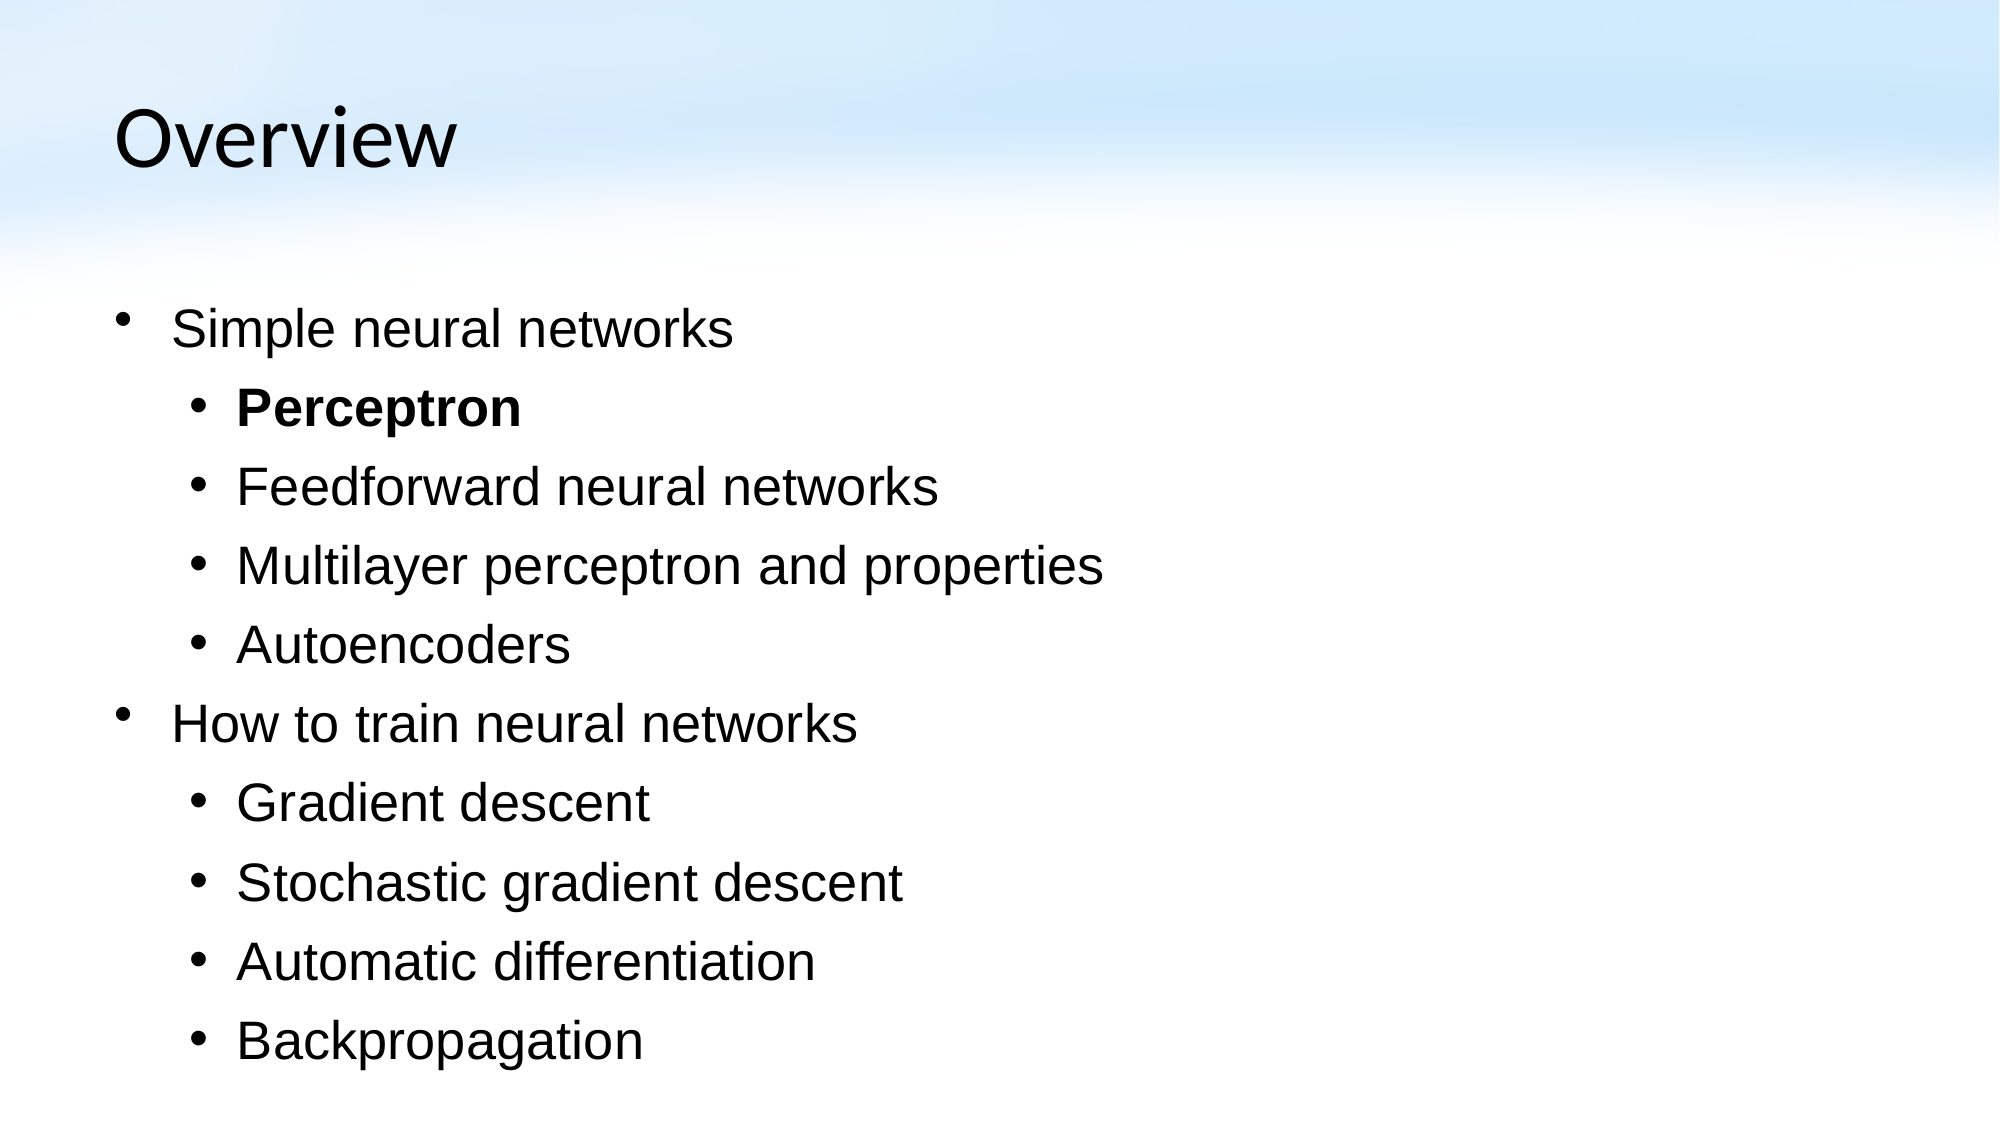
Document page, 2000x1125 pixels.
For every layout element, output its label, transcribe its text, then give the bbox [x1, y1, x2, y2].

picture [0, 0, 2000, 1125]
list Simple neural networks Perceptron Feedforward neural networks Multilayer perceptron and properties Autoencoders How to train neural networks Gradient descent Stochastic gradient descent Automatic differentiation Backpropagation [99, 282, 1981, 1026]
title Overview [99, 37, 1963, 226]
